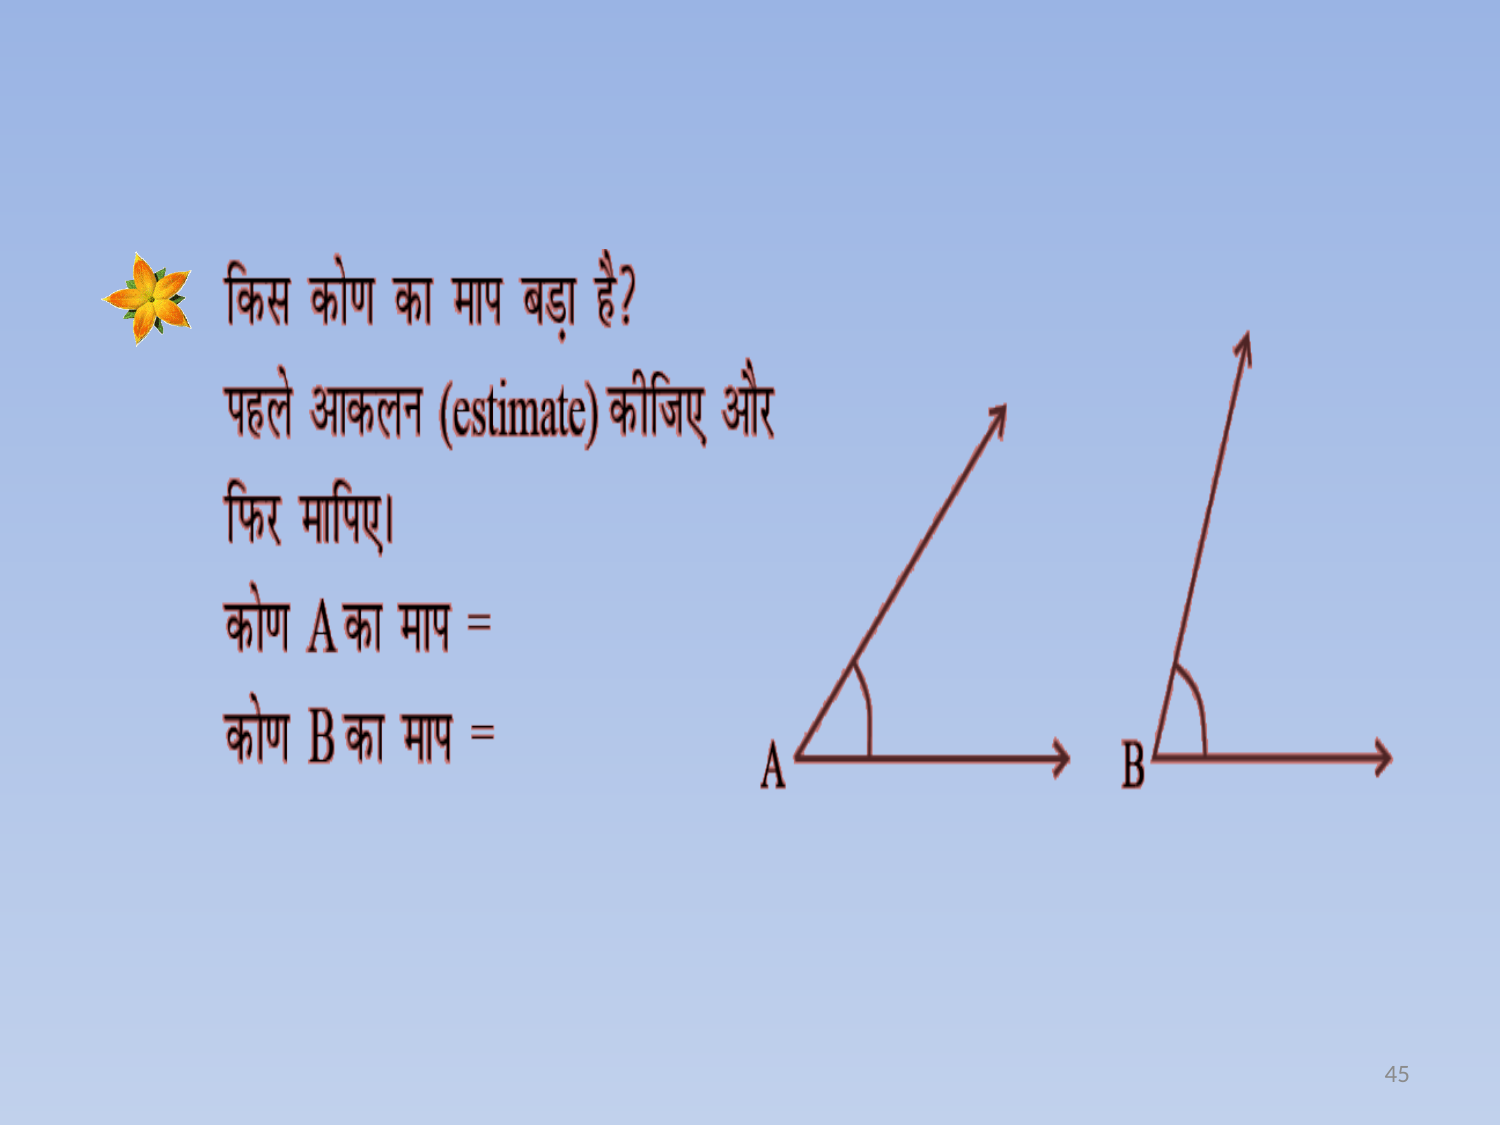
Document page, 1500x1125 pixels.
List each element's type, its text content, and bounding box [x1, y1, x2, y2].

slide_number 45 [1074, 1042, 1425, 1103]
picture [99, 249, 194, 348]
picture [212, 249, 1413, 860]
